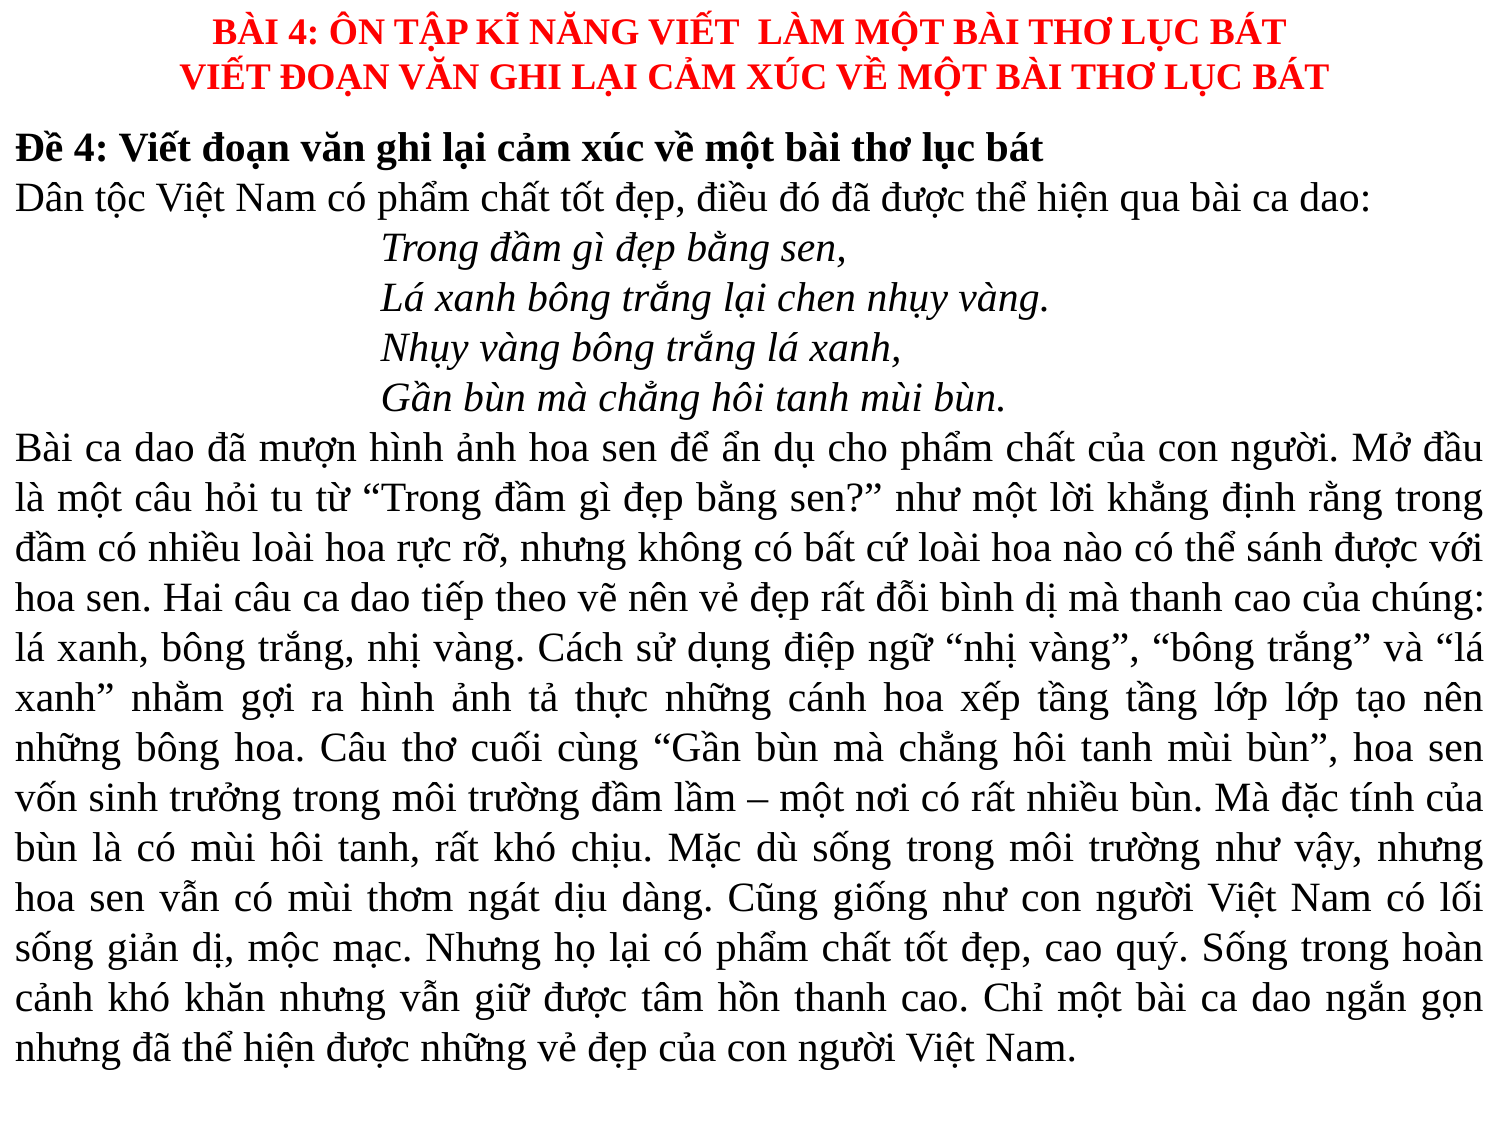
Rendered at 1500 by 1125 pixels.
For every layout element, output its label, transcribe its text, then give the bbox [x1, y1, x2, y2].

text_box Đề 4: Viết đoạn văn ghi lại cảm xúc về một bài thơ lục bát Dân tộc Việt Nam có phẩm chất tốt đẹp, điều đó đã được thể hiện qua bài ca dao: Trong đầm gì đẹp bằng sen, Lá xanh bông trắng lại chen nhụy vàng. Nhụy vàng bông trắng lá xanh, Gần bùn mà chẳng hôi tanh mùi bùn. Bài ca dao đã mượn hình ảnh hoa sen để ẩn dụ cho phẩm chất của con người. Mở đầu là một câu hỏi tu từ “Trong đầm gì đẹp bằng sen?” như một lời khẳng định rằng trong đầm có nhiều loài hoa rực rỡ, nhưng không có bất cứ loài hoa nào có thể sánh được với hoa sen. Hai câu ca dao tiếp theo vẽ nên vẻ đẹp rất đỗi bình dị mà thanh cao của chúng: lá xanh, bông trắng, nhị vàng. Cách sử dụng điệp ngữ “nhị vàng”, “bông trắng” và “lá xanh” nhằm gợi ra hình ảnh tả thực những cánh hoa xếp tầng tầng lớp lớp tạo nên những bông hoa. Câu thơ cuối cùng “Gần bùn mà chẳng hôi tanh mùi bùn”, hoa sen vốn sinh trưởng trong môi trường đầm lầm – một nơi có rất nhiều bùn. Mà đặc tính của bùn là có mùi hôi tanh, rất khó chịu. Mặc dù sống trong môi trường như vậy, nhưng hoa sen vẫn có mùi thơm ngát dịu dàng. Cũng giống như con người Việt Nam có lối sống giản dị, mộc mạc. Nhưng họ lại có phẩm chất tốt đẹp, cao quý. Sống trong hoàn cảnh khó khăn nhưng vẫn giữ được tâm hồn thanh cao. Chỉ một bài ca dao ngắn gọn nhưng đã thể hiện được những vẻ đẹp của con người Việt Nam. [0, 112, 1500, 1125]
text_box BÀI 4: ÔN TẬP KĨ NĂNG VIẾT LÀM MỘT BÀI THƠ LỤC BÁT VIẾT ĐOẠN VĂN GHI LẠI CẢM XÚC VỀ MỘT BÀI THƠ LỤC BÁT [0, 0, 1500, 112]
